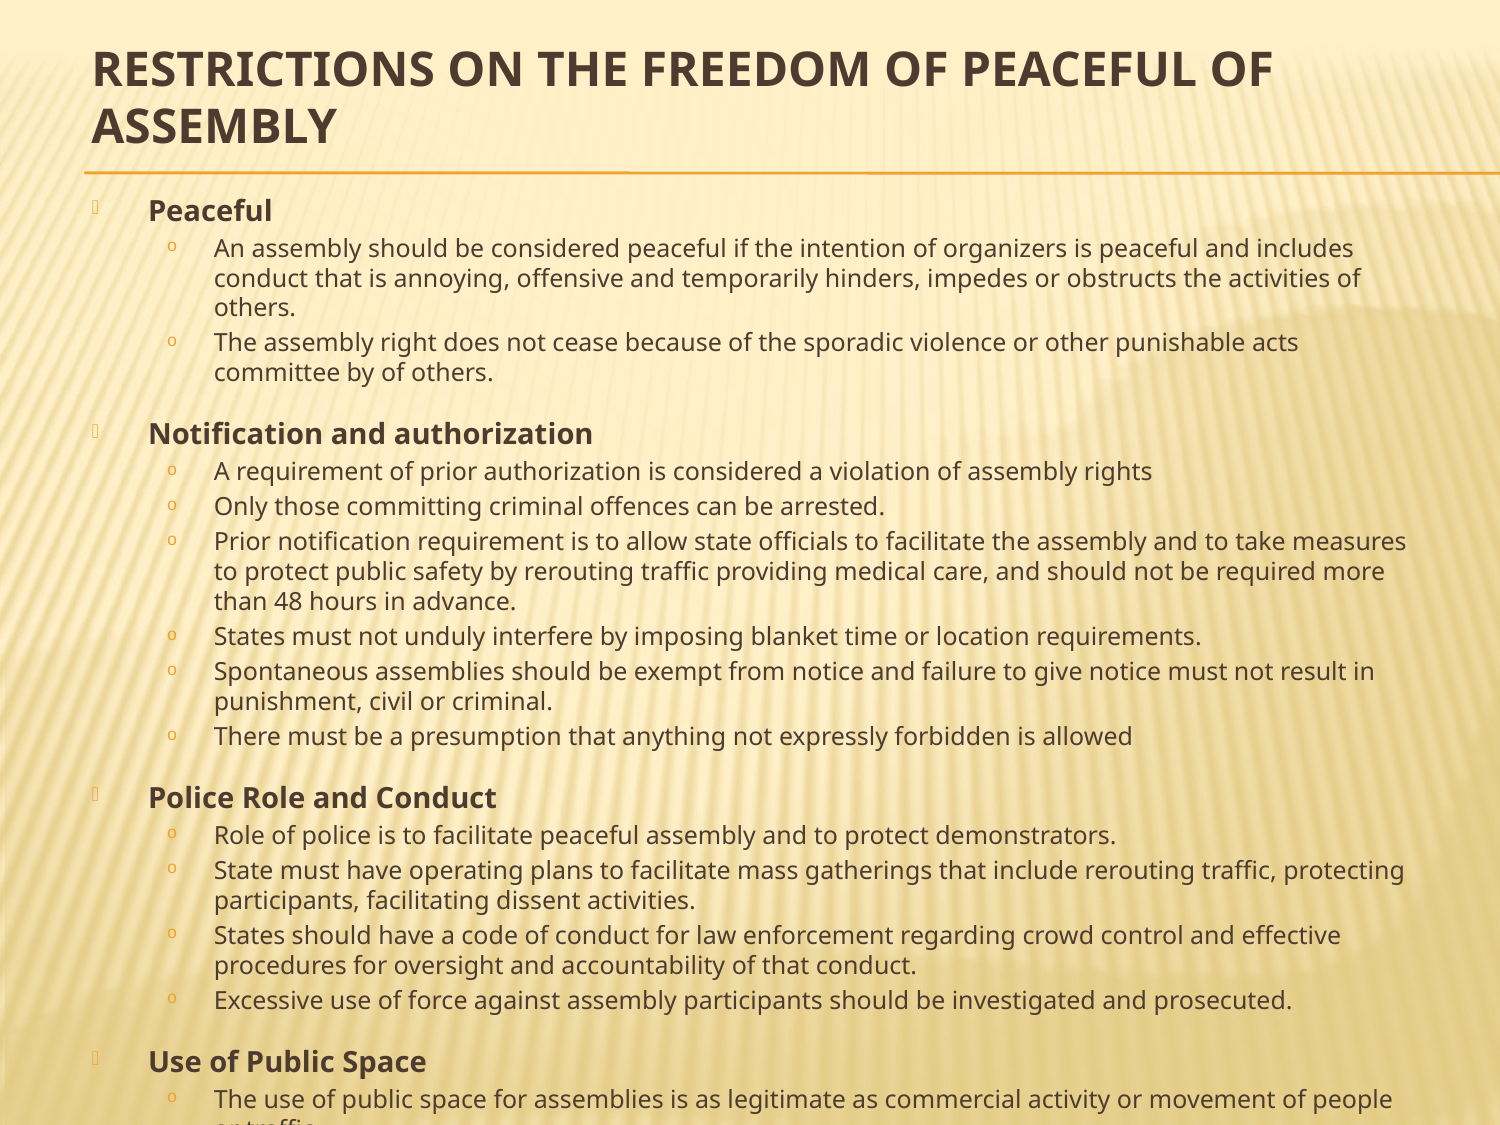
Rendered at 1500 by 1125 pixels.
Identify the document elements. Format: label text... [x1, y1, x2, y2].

title Restrictions on the freedom of peaceful of assembly [76, 30, 1427, 184]
list Peaceful An assembly should be considered peaceful if the intention of organizers is peaceful and includes conduct that is annoying, offensive and temporarily hinders, impedes or obstructs the activities of others. The assembly right does not cease because of the sporadic violence or other punishable acts committee by of others. Notification and authorization A requirement of prior authorization is considered a violation of assembly rights Only those committing criminal offences can be arrested. Prior notification requirement is to allow state officials to facilitate the assembly and to take measures to protect public safety by rerouting traffic providing medical care, and should not be required more than 48 hours in advance. States must not unduly interfere by imposing blanket time or location requirements. Spontaneous assemblies should be exempt from notice and failure to give notice must not result in punishment, civil or criminal. There must be a presumption that anything not expressly forbidden is allowed Police Role and Conduct Role of police is to facilitate peaceful assembly and to protect demonstrators. State must have operating plans to facilitate mass gatherings that include rerouting traffic, protecting participants, facilitating dissent activities. States should have a code of conduct for law enforcement regarding crowd control and effective procedures for oversight and accountability of that conduct. Excessive use of force against assembly participants should be investigated and prosecuted. Use of Public Space The use of public space for assemblies is as legitimate as commercial activity or movement of people or traffic. [76, 184, 1428, 1036]
